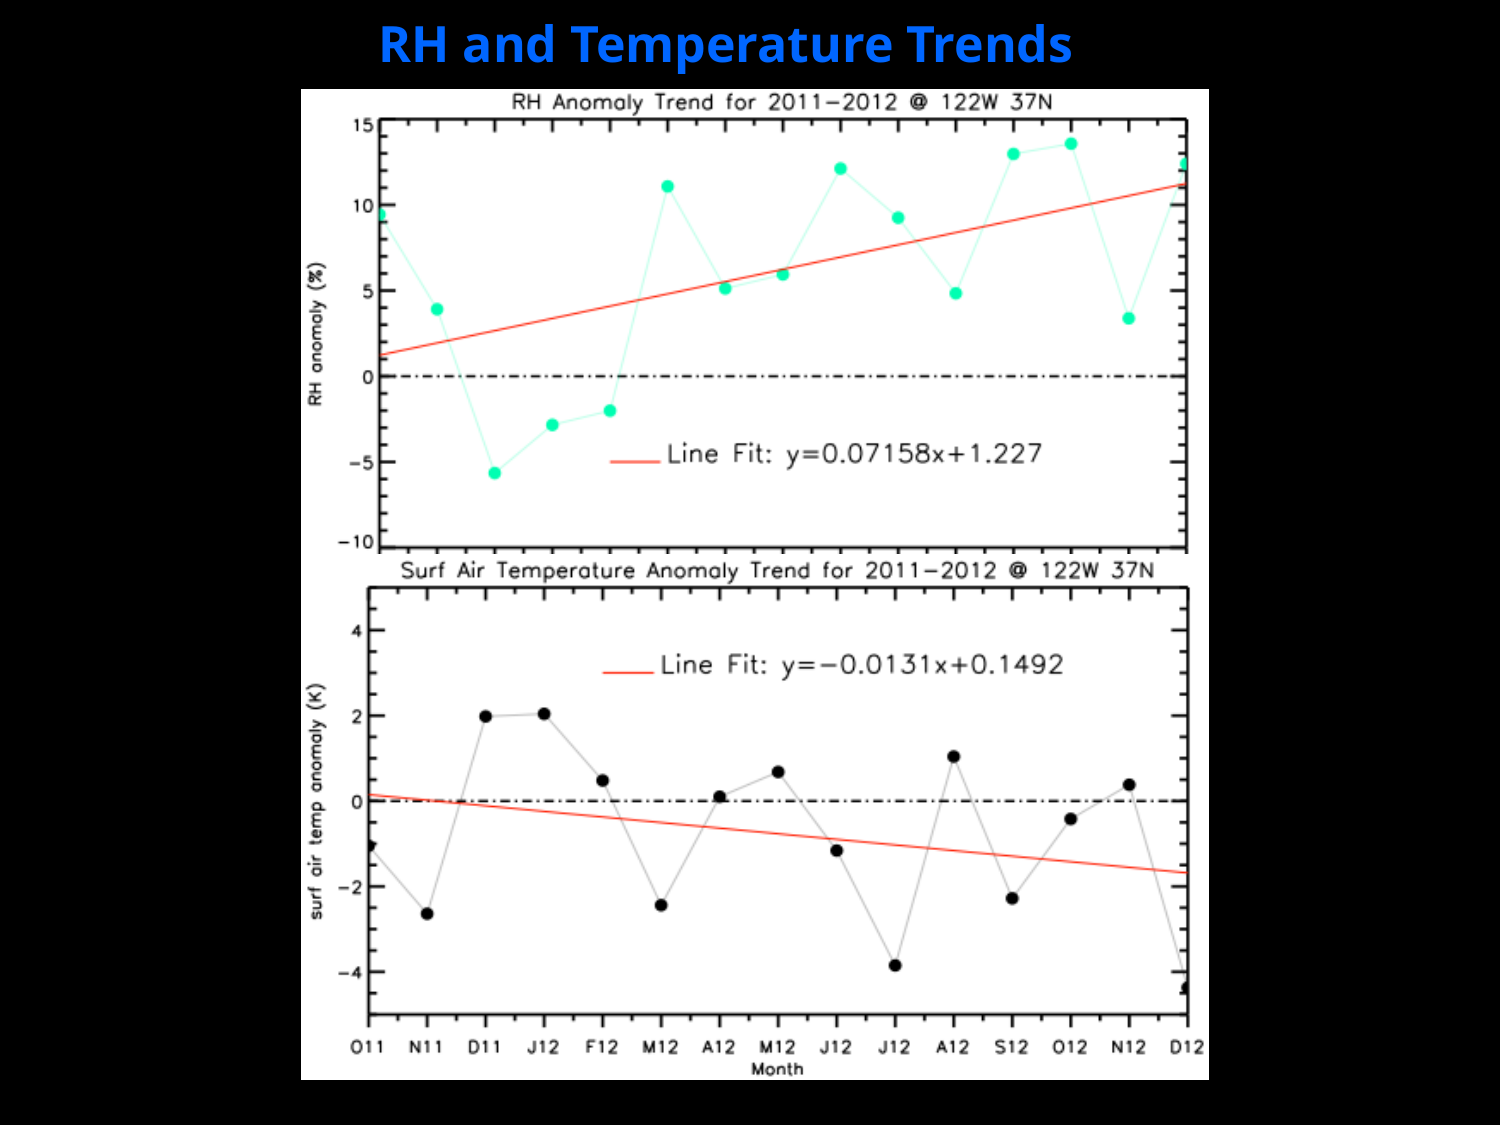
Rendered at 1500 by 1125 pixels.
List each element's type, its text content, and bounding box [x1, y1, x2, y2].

text_box RH and Temperature Trends [230, 5, 1223, 80]
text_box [300, 89, 1210, 1080]
